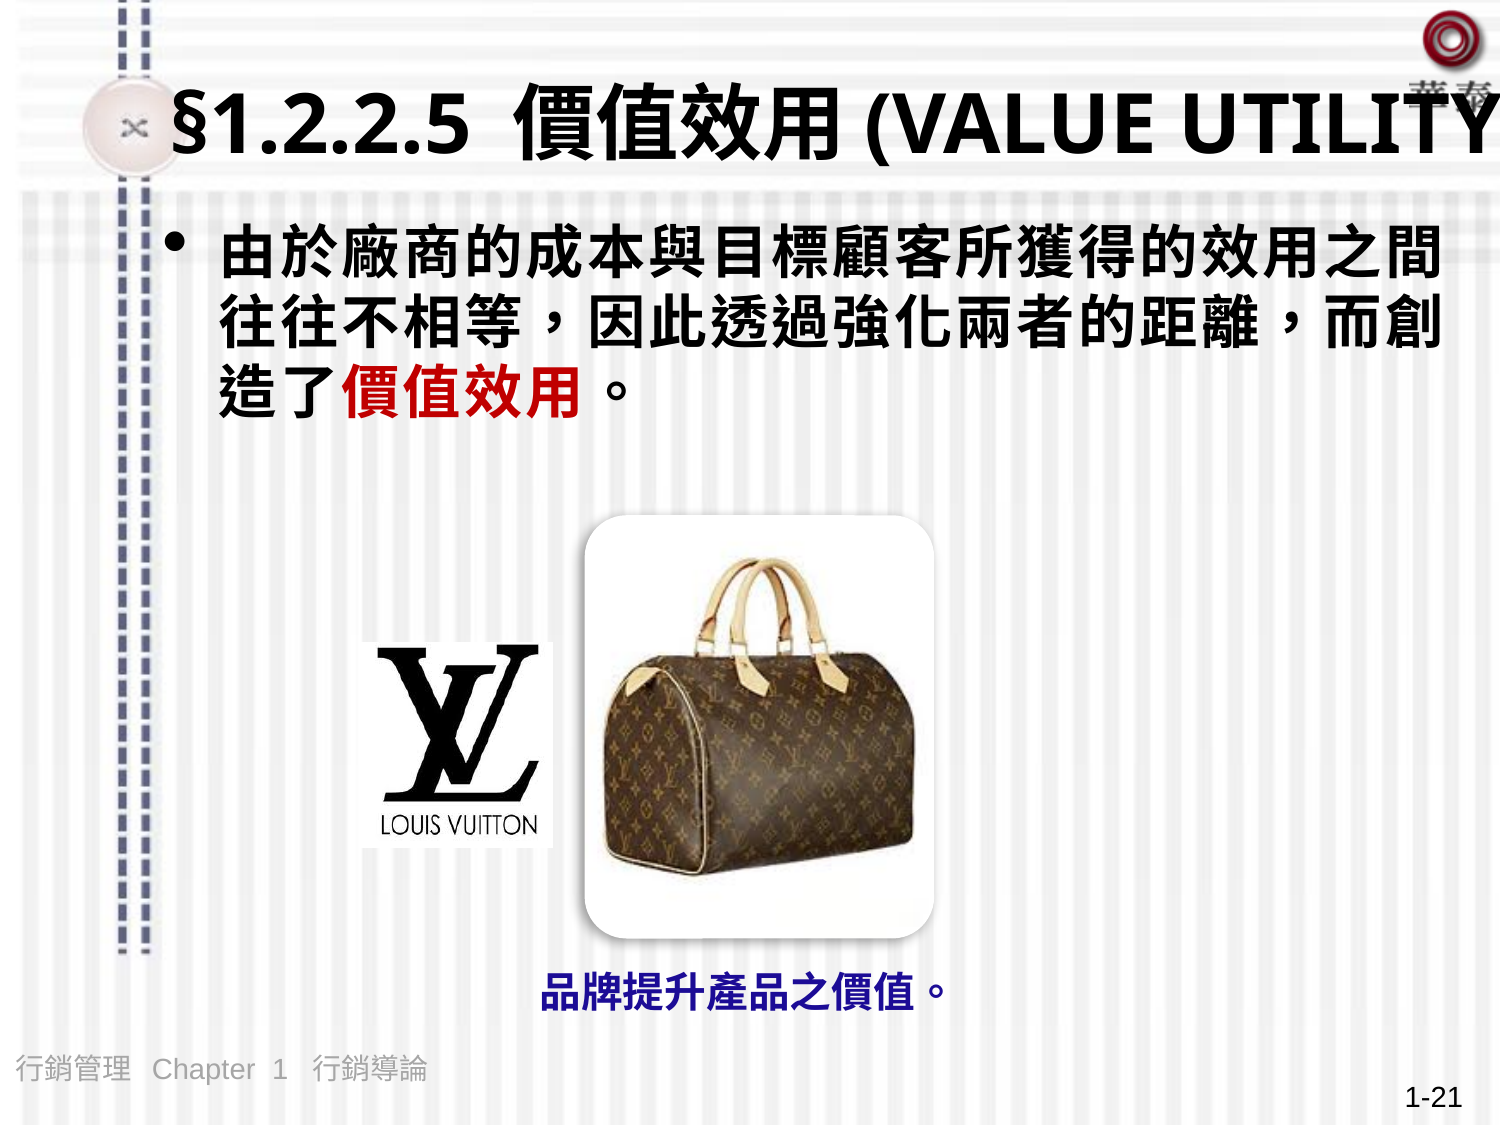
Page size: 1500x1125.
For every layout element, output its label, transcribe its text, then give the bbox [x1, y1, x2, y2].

list 由於廠商的成本與目標顧客所獲得的效用之間往往不相等，因此透過強化兩者的距離，而創造了價值效用。 [147, 208, 1496, 516]
picture [0, 0, 1500, 1125]
text_box 品牌提升產品之價值。 [524, 958, 972, 1024]
slide_number 行銷管理 Chapter 1 行銷導論 [0, 1042, 467, 1103]
title §1.2.2.5 價值效用(Value Utility) [147, 13, 1500, 227]
slide_number 1-21 [1128, 1070, 1479, 1115]
